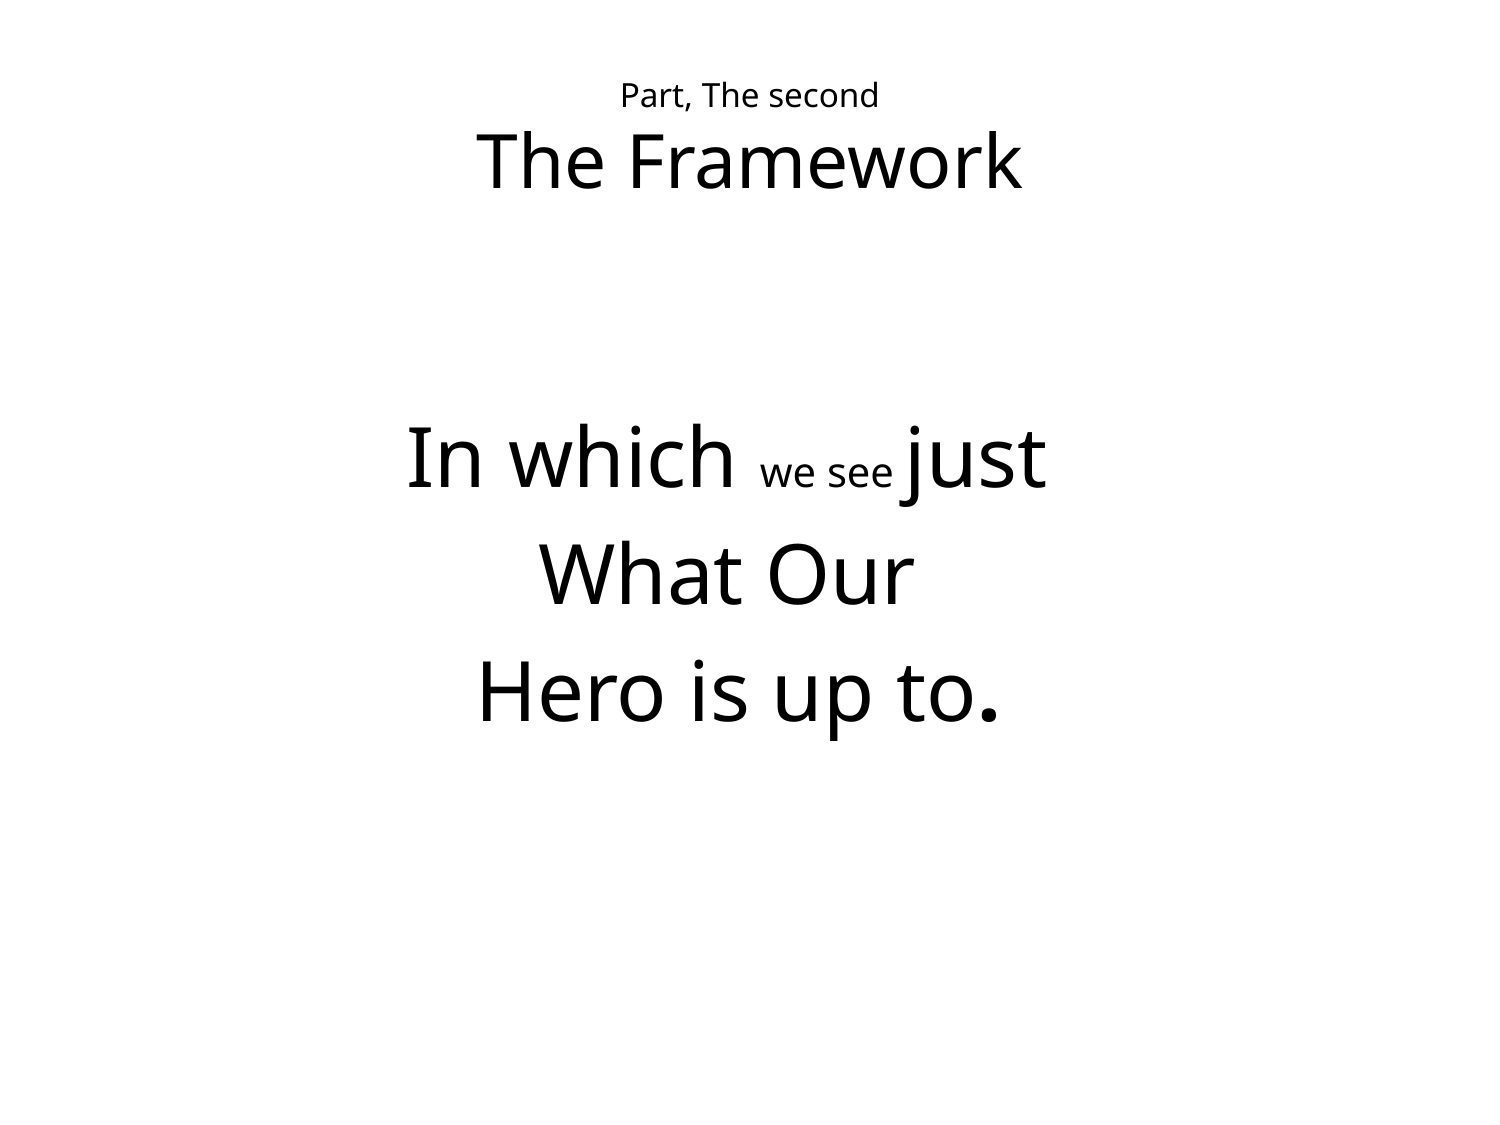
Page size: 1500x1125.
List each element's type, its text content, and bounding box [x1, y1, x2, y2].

list In which we see just What Our Hero is up to. [159, 397, 1317, 1005]
title Part, The second The Framework [75, 45, 1425, 233]
